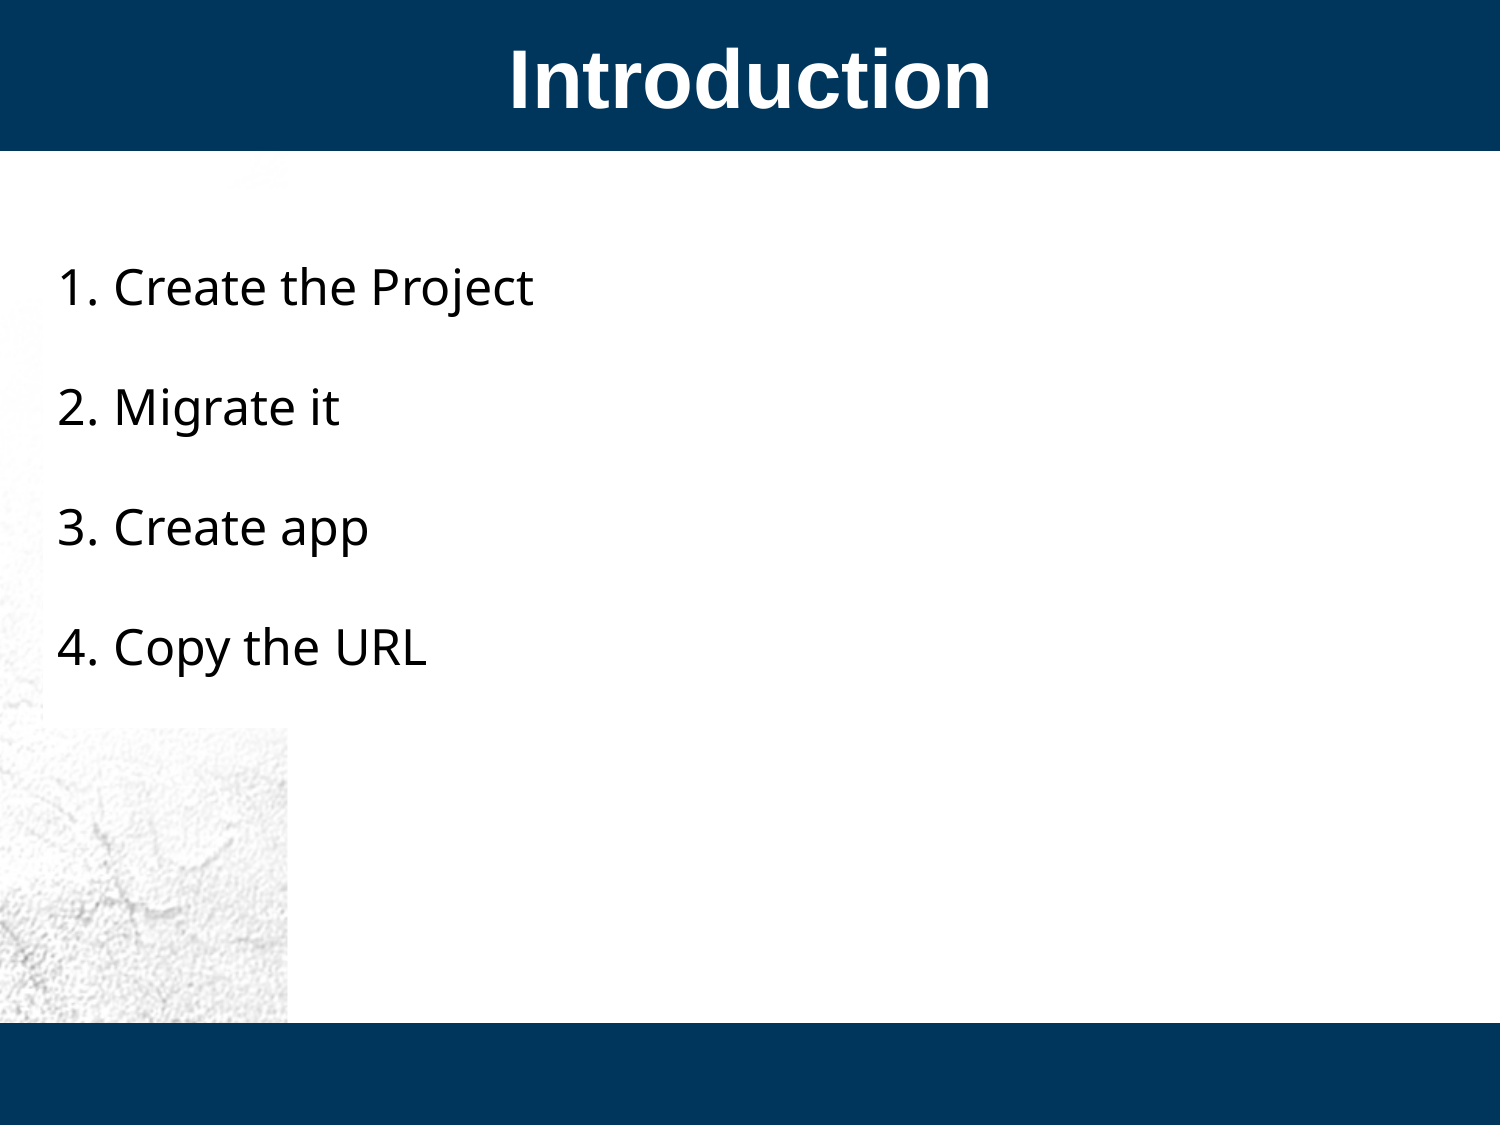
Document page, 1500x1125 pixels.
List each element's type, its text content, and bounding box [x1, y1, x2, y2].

text_box [0, 0, 1500, 153]
text_box [0, 1021, 1500, 1125]
text_box Create the Project Migrate it Create app Copy the URL [42, 188, 1461, 729]
text_box Introduction [3, 17, 1500, 133]
picture [0, 153, 1500, 1021]
